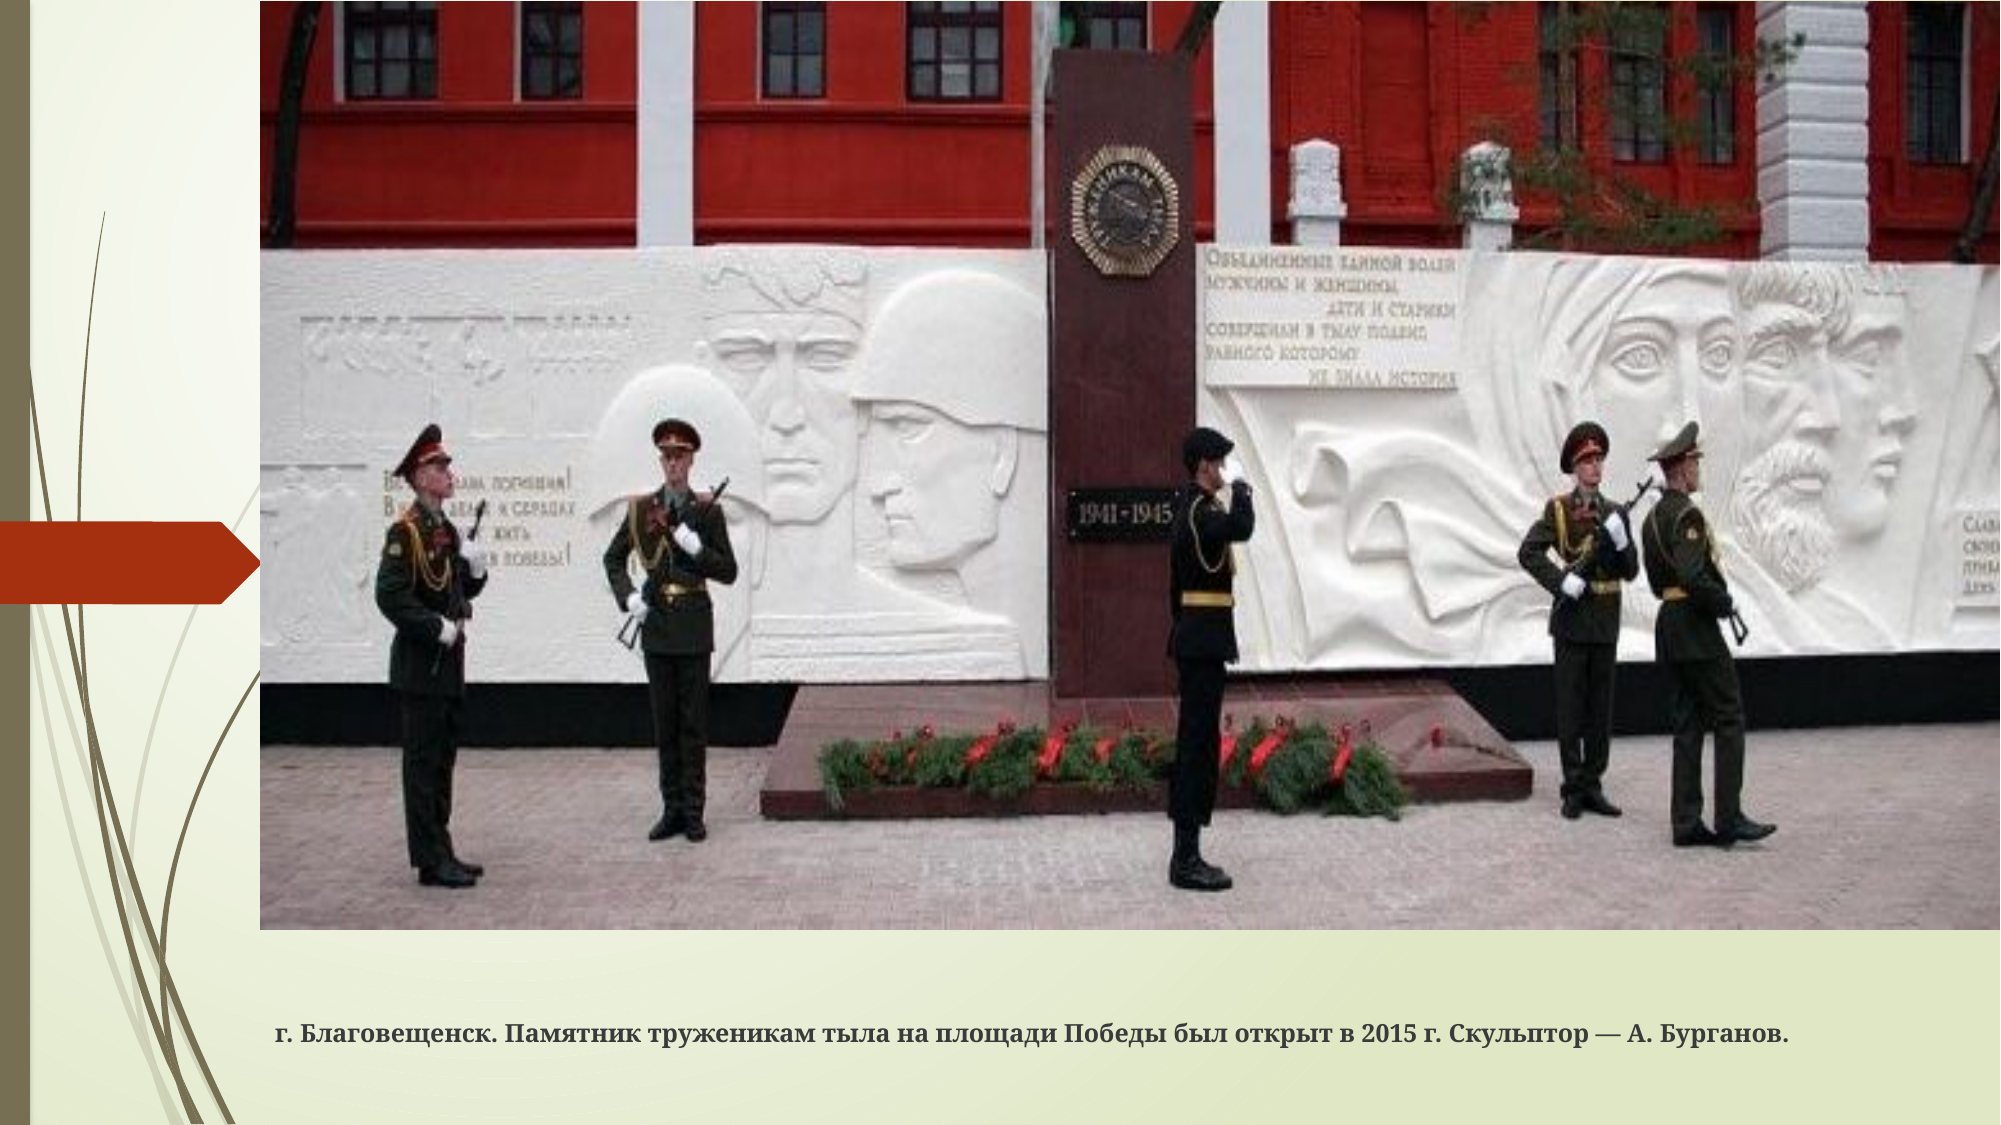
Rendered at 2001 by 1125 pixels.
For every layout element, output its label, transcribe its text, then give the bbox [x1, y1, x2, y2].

list г. Благовещенск. Памятник труженикам тыла на площади Победы был открыт в 2015 г. Скульптор — А. Бурганов. [260, 937, 2000, 1089]
picture [259, 1, 2000, 930]
